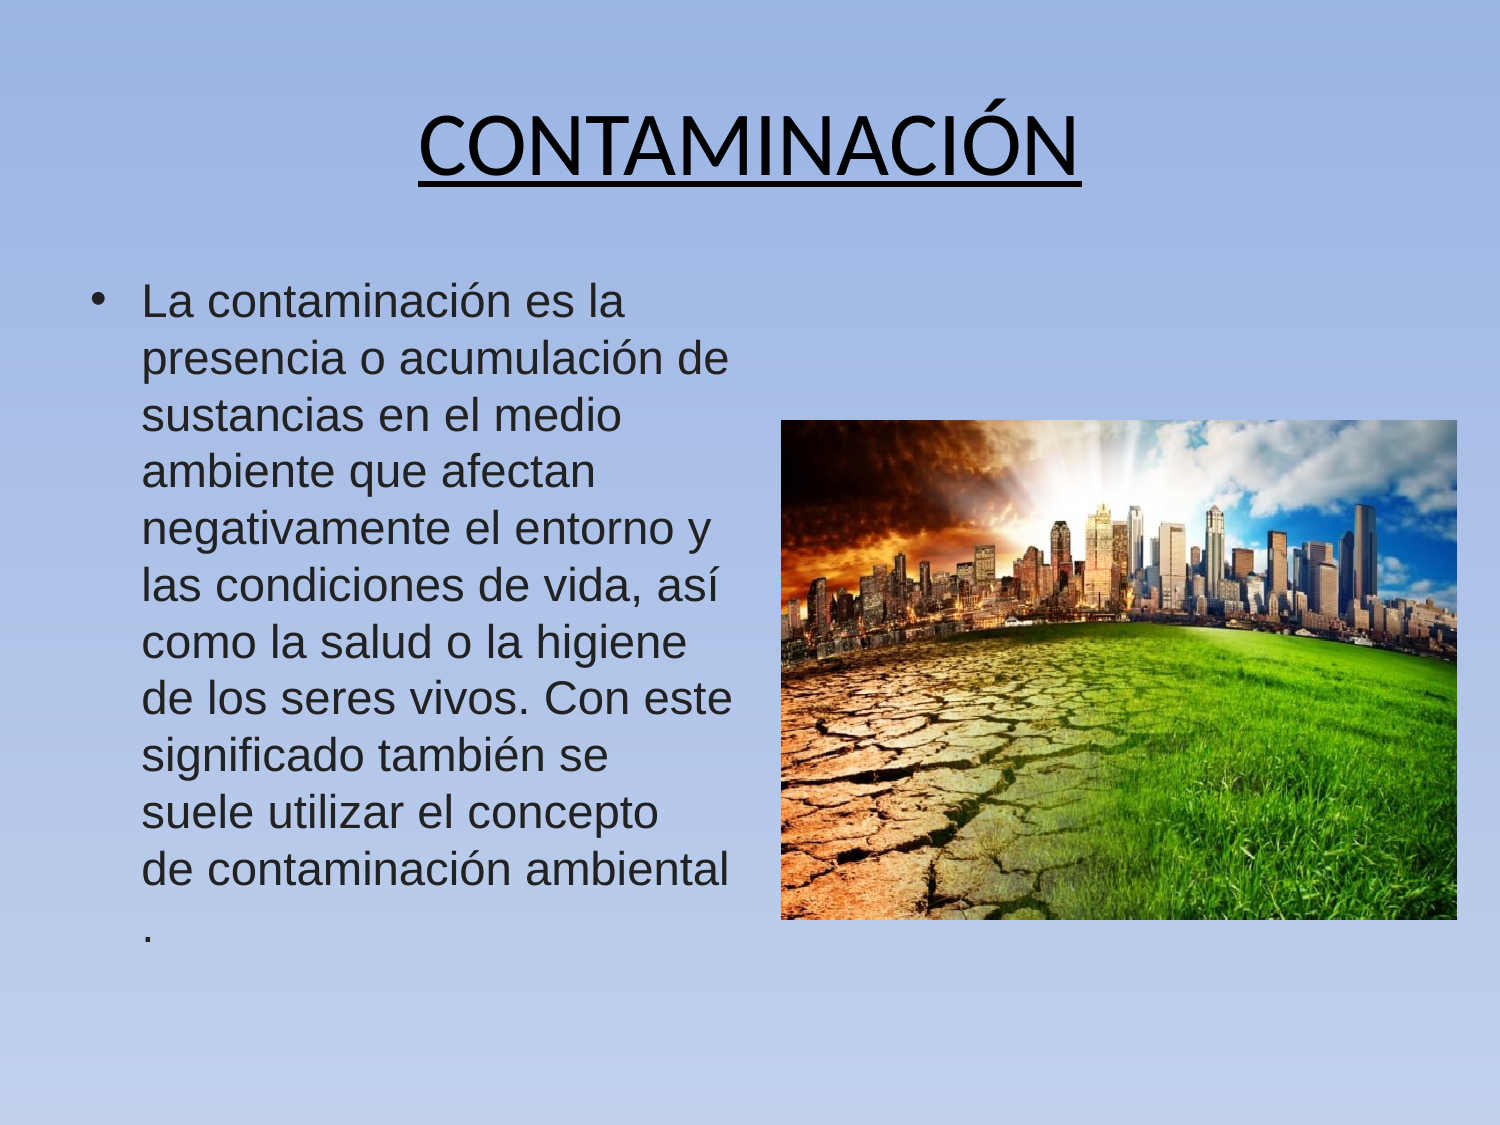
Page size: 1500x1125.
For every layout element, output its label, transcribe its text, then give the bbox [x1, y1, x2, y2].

title CONTAMINACIÓN [75, 45, 1425, 233]
list La contaminación es la presencia o acumulación de sustancias en el medio ambiente que afectan negativamente el entorno y las condiciones de vida, así como la salud o la higiene de los seres vivos. Con este significado también se suele utilizar el concepto de contaminación ambiental. [75, 262, 750, 1005]
picture [780, 420, 1457, 921]
